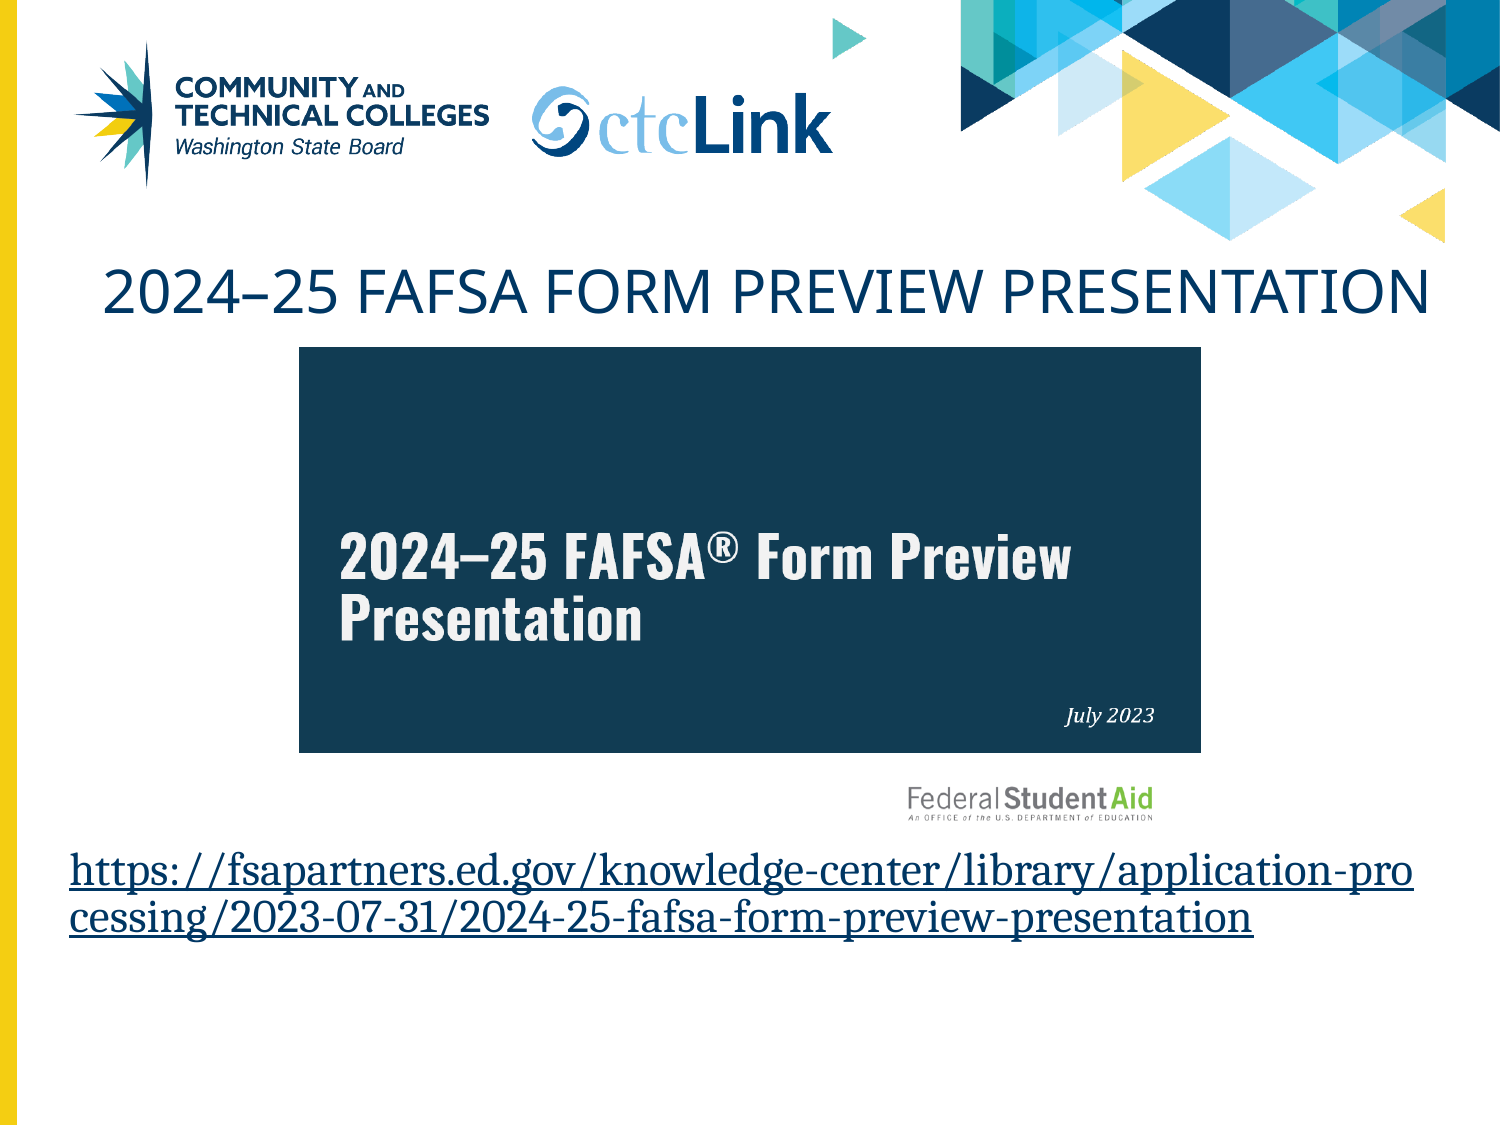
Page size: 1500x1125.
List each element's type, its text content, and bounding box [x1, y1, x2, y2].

picture [17, 0, 1500, 243]
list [299, 347, 1201, 840]
title 2024–25 FAFSA Form Preview Presentation [88, 254, 1456, 385]
text_box https://fsapartners.ed.gov/knowledge-center/library/application-processing/2023-07-31/2024-25-fafsa-form-preview-presentation [54, 830, 1446, 958]
